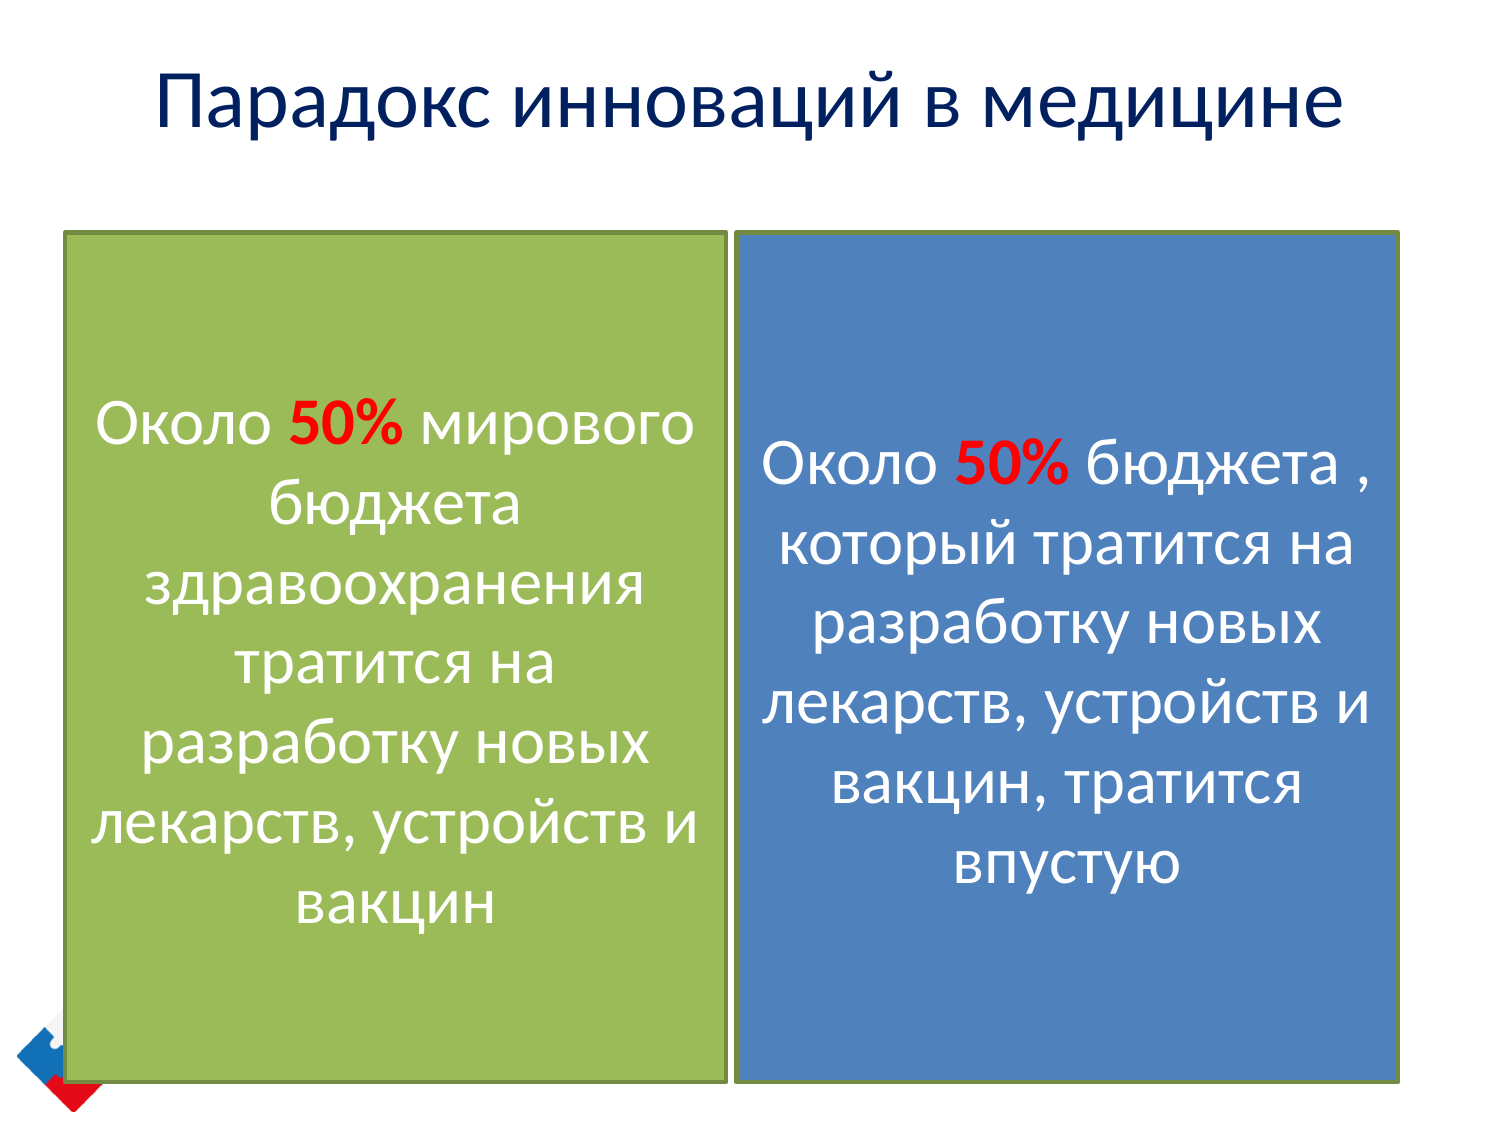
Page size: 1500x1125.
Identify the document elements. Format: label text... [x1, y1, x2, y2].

title Парадокс инноваций в медицине [0, 0, 1500, 188]
text_box Около 50% бюджета , который тратится на разработку новых лекарств, устройств и вакцин, тратится впустую [734, 230, 1400, 1084]
text_box Около 50% мирового бюджета здравоохранения тратится на разработку новых лекарств, устройств и вакцин [63, 230, 728, 1084]
picture [17, 999, 129, 1112]
